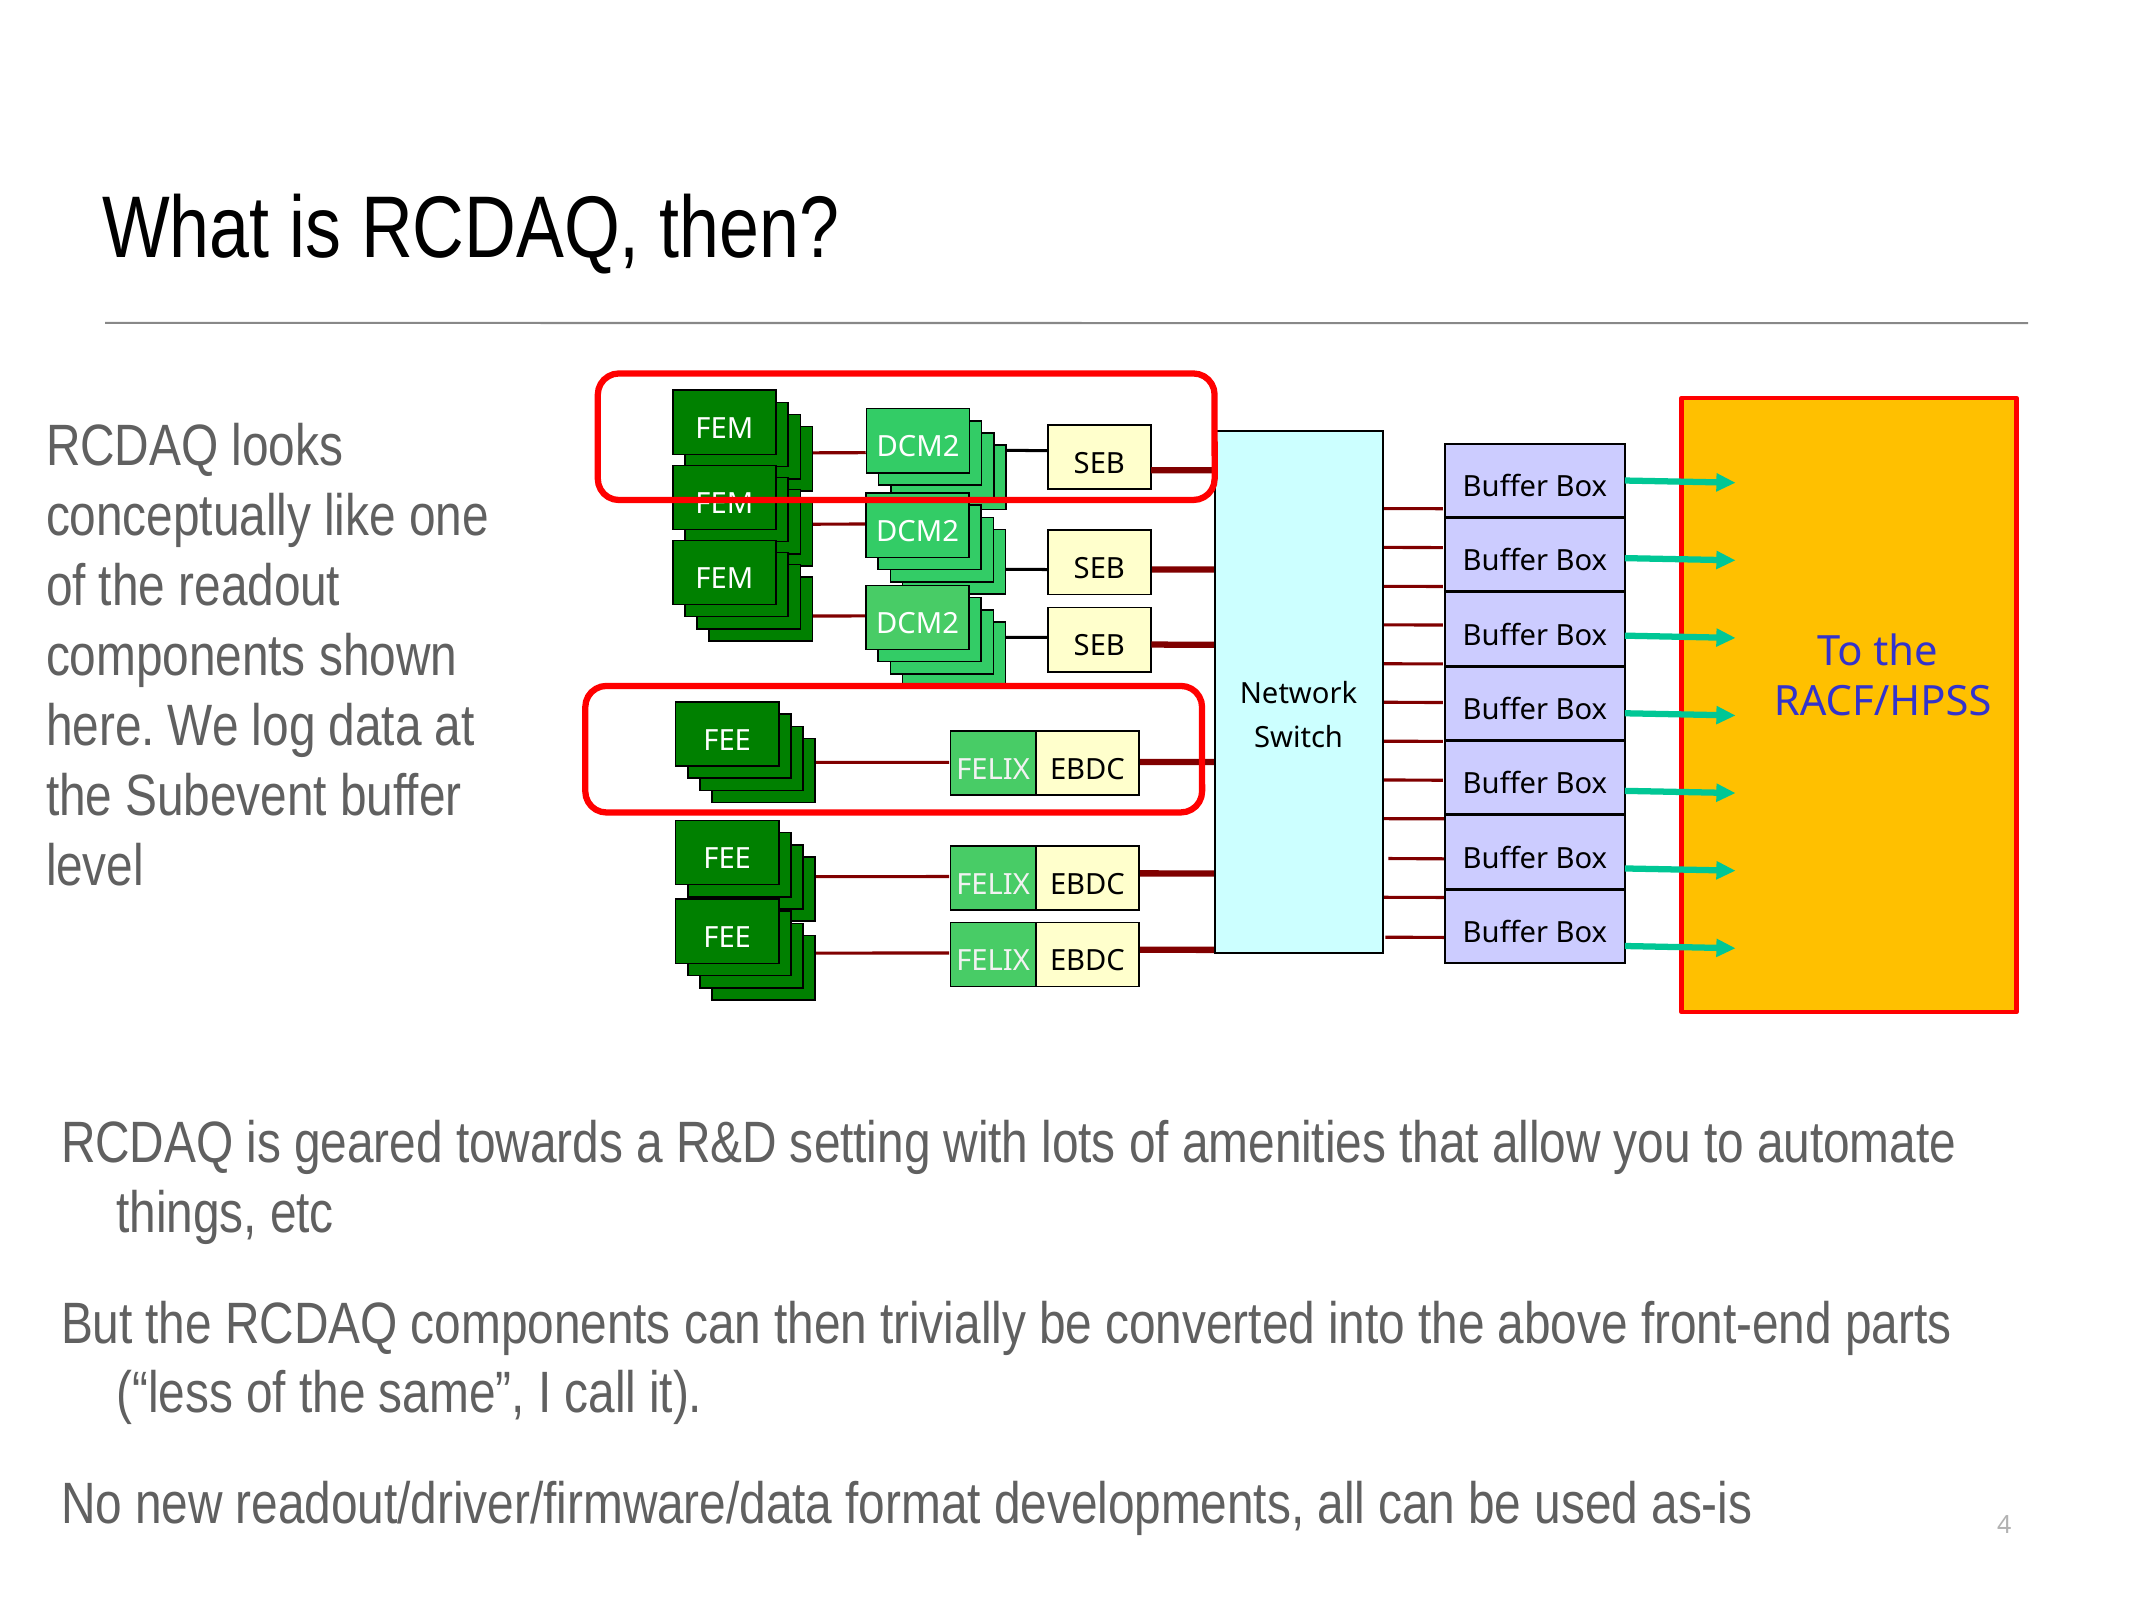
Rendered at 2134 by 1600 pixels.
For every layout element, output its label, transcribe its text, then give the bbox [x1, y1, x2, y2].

text_box Buffer Box [1445, 592, 1625, 666]
text_box RCDAQ looks conceptually like one of the readout components shown here. We log data at the Subevent buffer level [31, 399, 554, 905]
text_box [1624, 557, 1736, 561]
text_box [672, 389, 813, 464]
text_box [675, 701, 816, 803]
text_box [1624, 790, 1736, 794]
text_box To the RACF/HPSS [1759, 616, 2007, 732]
text_box SEB [1047, 530, 1151, 595]
text_box Buffer Box [1445, 666, 1625, 741]
text_box What is RCDAQ, then? [93, 53, 2040, 284]
text_box RCDAQ is geared towards a R&D setting with lots of amenities that allow you to automate things, etc But the RCDAQ components can then trivially be converted into the above front-end parts (“less of the same”, I call it). No new readout/driver/firmware/data format developments, all can be used as-is [51, 1095, 2077, 1568]
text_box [866, 408, 1007, 492]
text_box Buffer Box [1445, 518, 1625, 592]
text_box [675, 898, 816, 1001]
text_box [675, 820, 816, 898]
text_box [597, 373, 1215, 501]
text_box Network Switch [1214, 431, 1383, 954]
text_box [865, 492, 1006, 584]
text_box Buffer Box [1445, 889, 1625, 964]
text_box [950, 922, 1140, 987]
text_box SEB [1047, 607, 1151, 672]
text_box Buffer Box [1445, 741, 1625, 815]
text_box Buffer Box [1445, 443, 1625, 518]
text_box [1624, 635, 1736, 639]
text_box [672, 539, 813, 642]
text_box [585, 685, 1203, 813]
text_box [950, 845, 1140, 911]
text_box [1679, 396, 2019, 1014]
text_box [672, 464, 813, 539]
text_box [1624, 945, 1736, 949]
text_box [950, 730, 1140, 796]
text_box Buffer Box [1445, 815, 1625, 889]
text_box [865, 585, 1006, 687]
